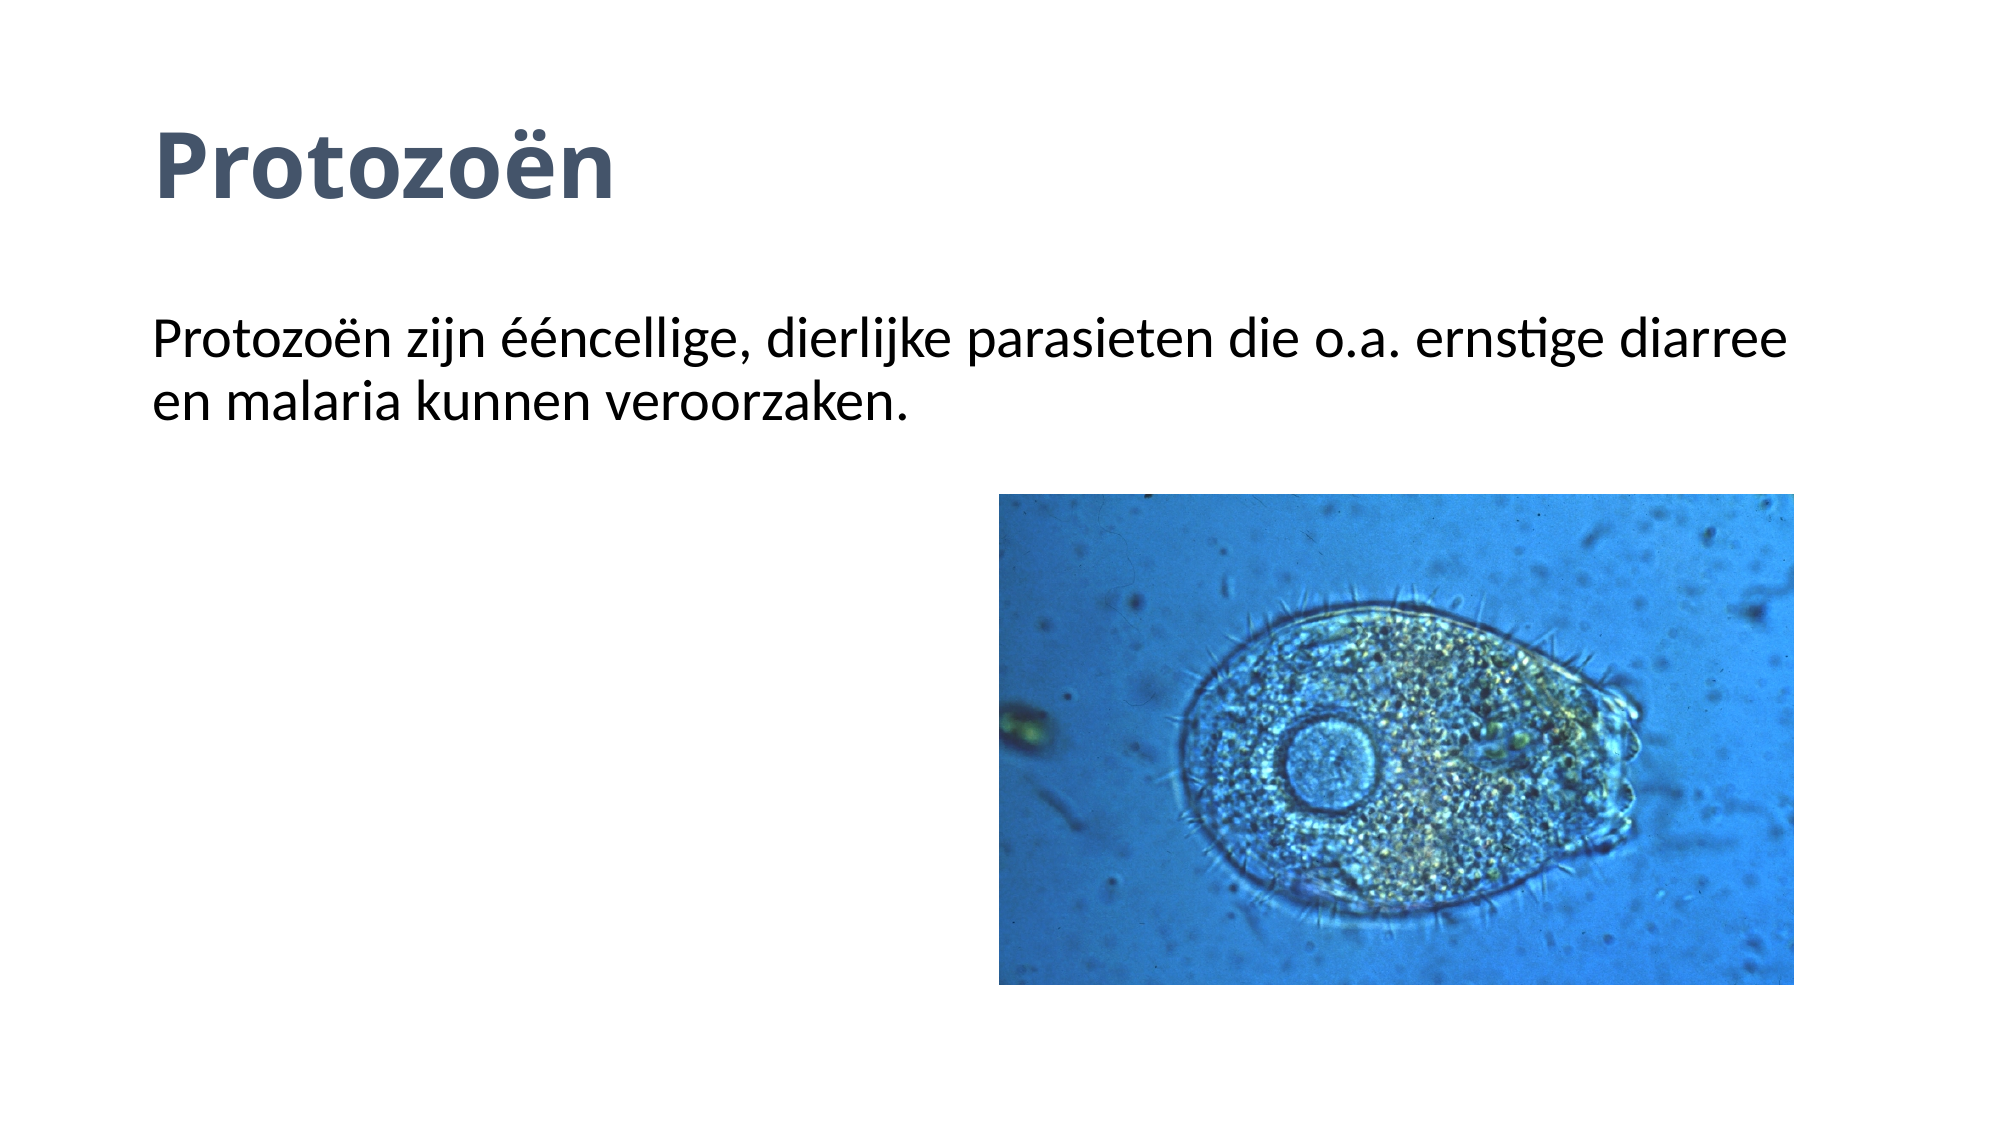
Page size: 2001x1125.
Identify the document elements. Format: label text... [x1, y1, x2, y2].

picture [999, 494, 1794, 985]
list Protozoën zijn ééncellige, dierlijke parasieten die o.a. ernstige diarree en malaria kunnen veroorzaken. [137, 299, 1863, 1014]
title Protozoën [137, 59, 1863, 278]
